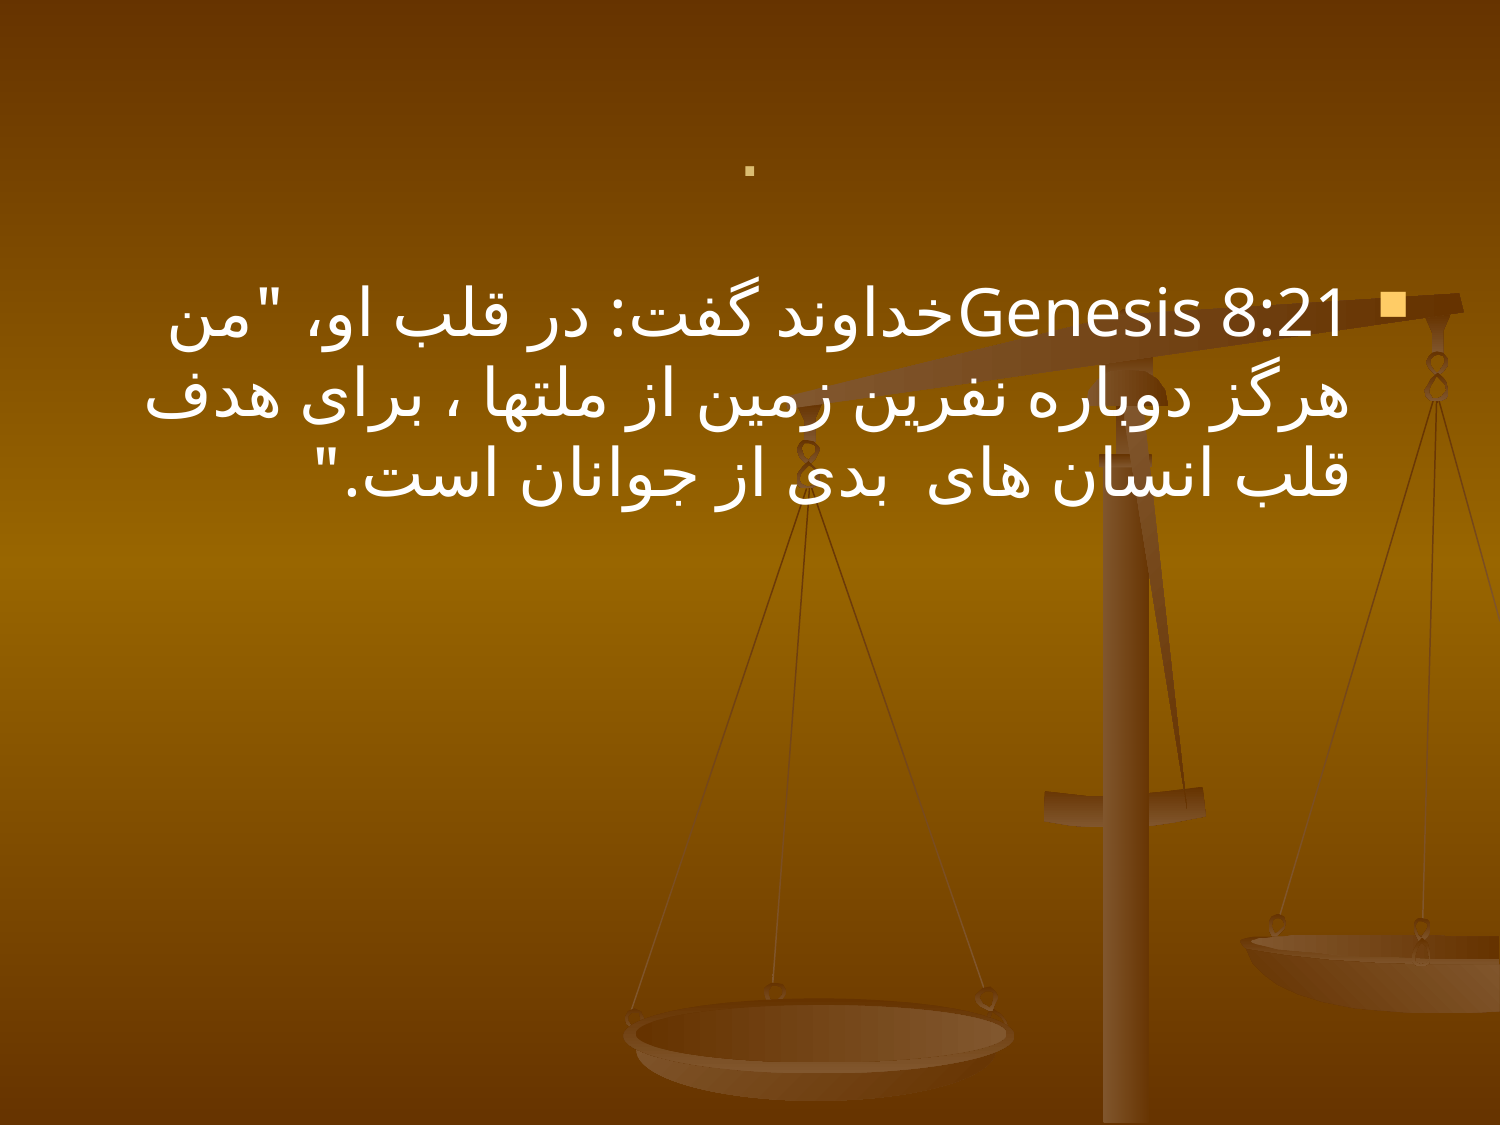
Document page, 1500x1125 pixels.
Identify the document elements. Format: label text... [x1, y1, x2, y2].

title . [74, 45, 1426, 234]
list Genesis 8:21خداوند گفت: در قلب او، "من هرگز دوباره نفرین زمین از ملتها ، برای هدف قلب انسان های بدی از جوانان است." [74, 262, 1426, 1006]
